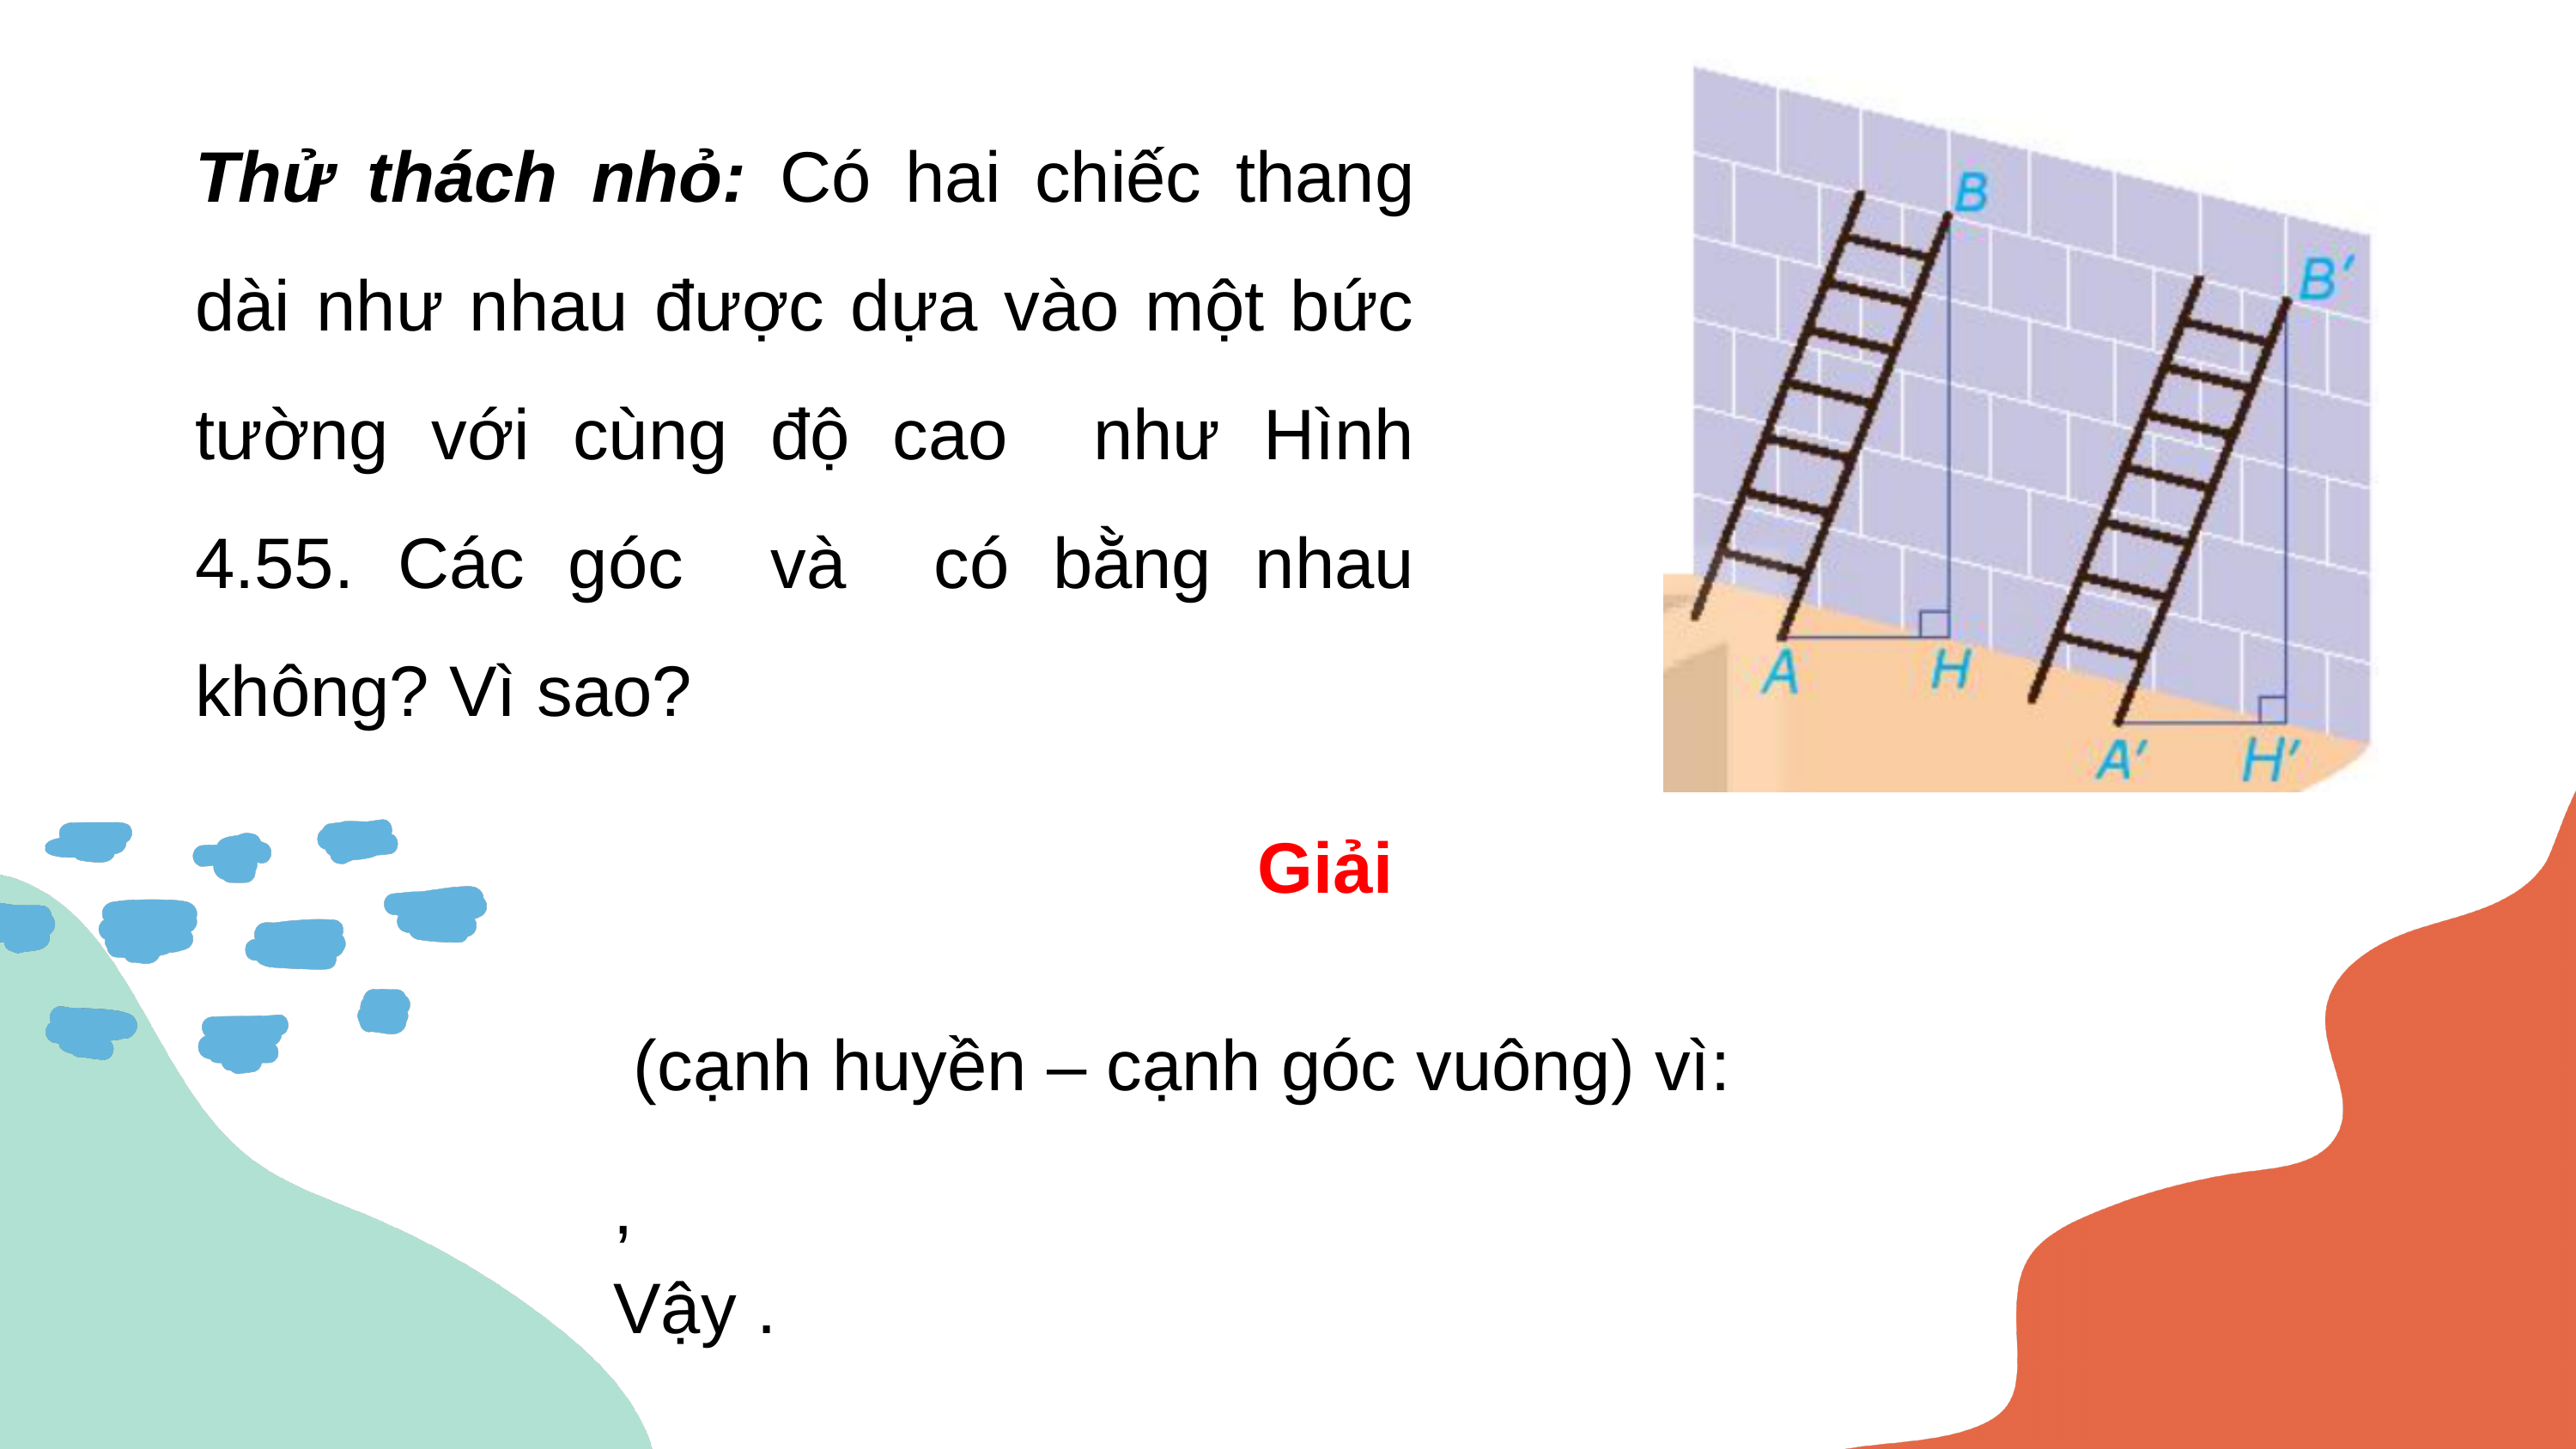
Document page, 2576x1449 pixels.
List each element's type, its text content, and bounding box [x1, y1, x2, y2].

text_box Giải [1072, 815, 1578, 914]
picture [0, 818, 678, 1449]
picture [1663, 58, 2576, 1449]
